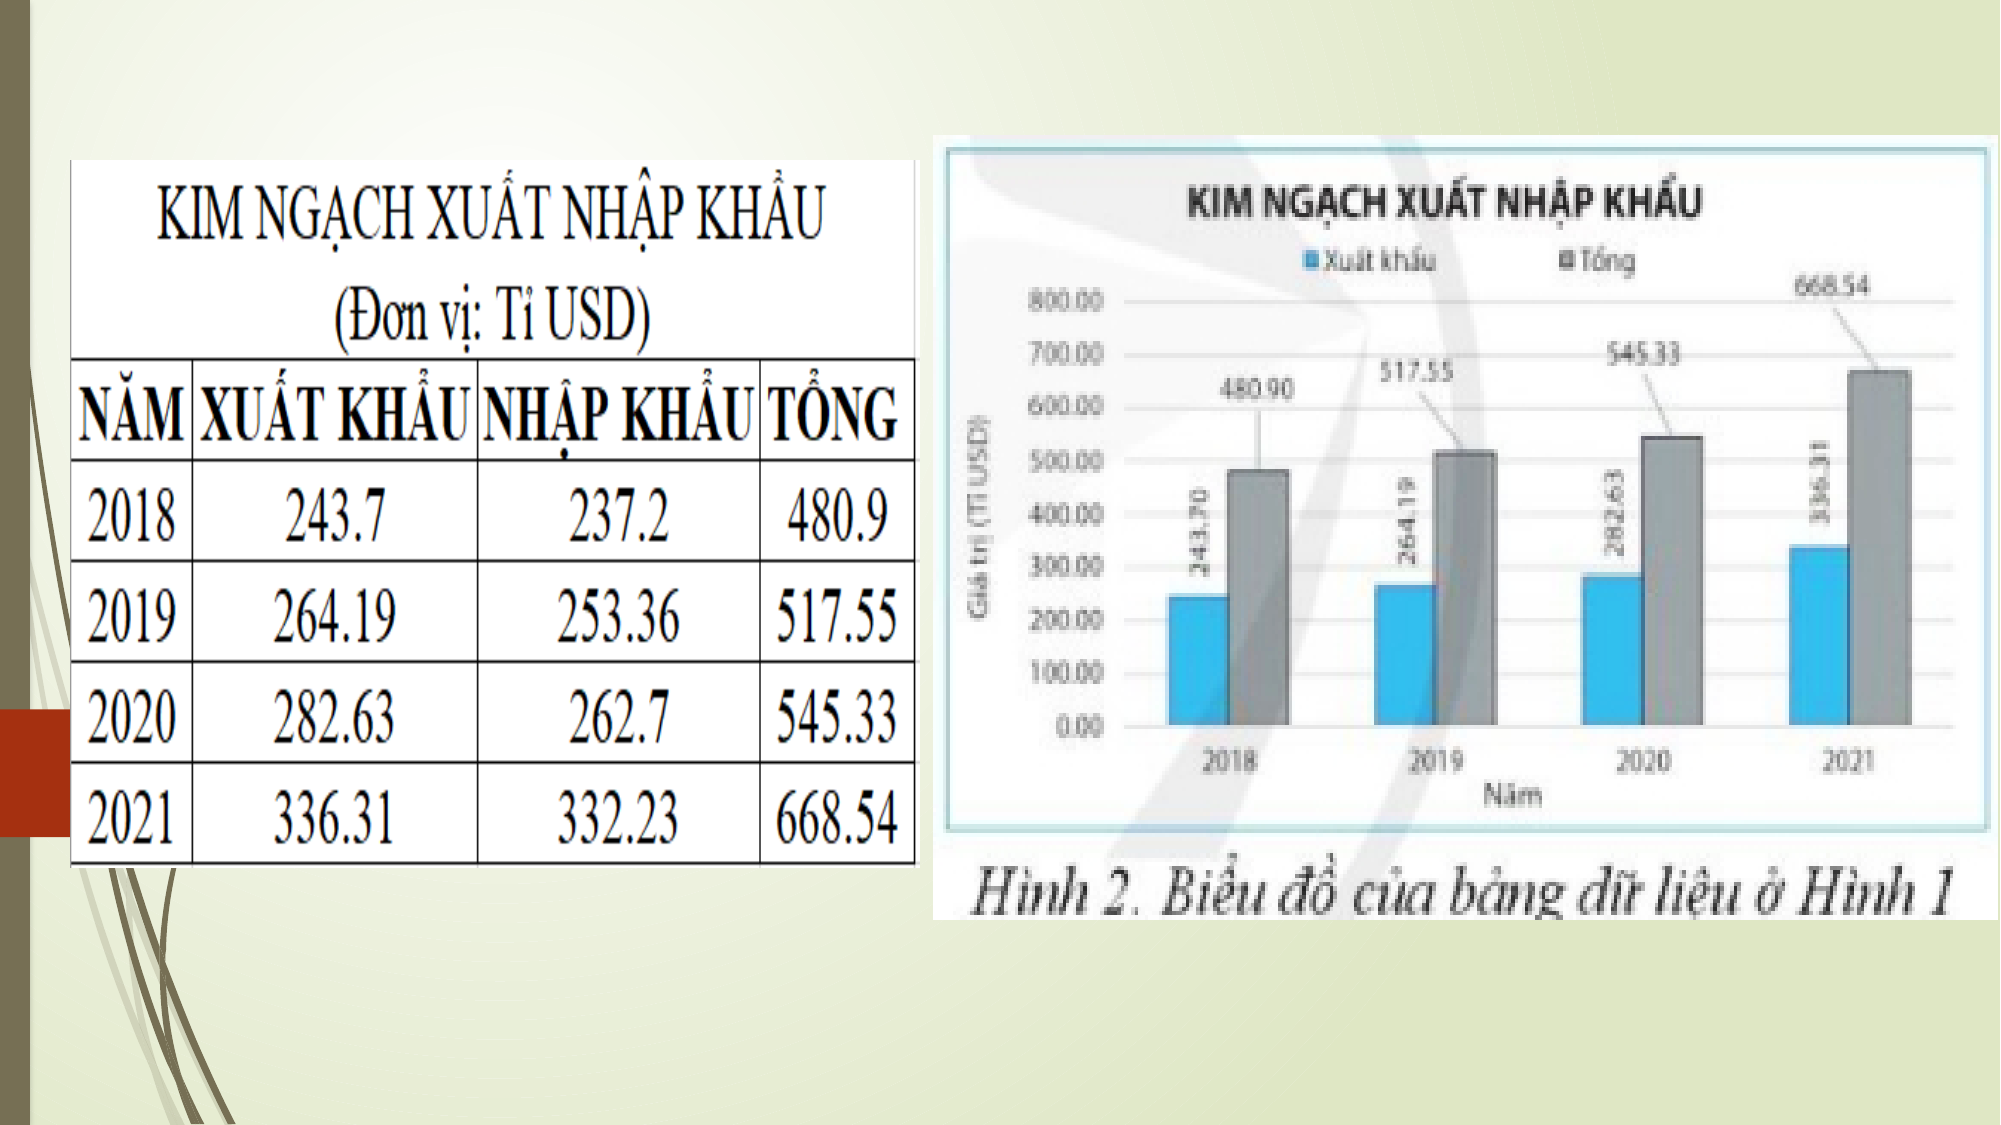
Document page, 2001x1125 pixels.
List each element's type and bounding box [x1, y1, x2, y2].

picture [932, 135, 1999, 920]
picture [70, 160, 920, 868]
